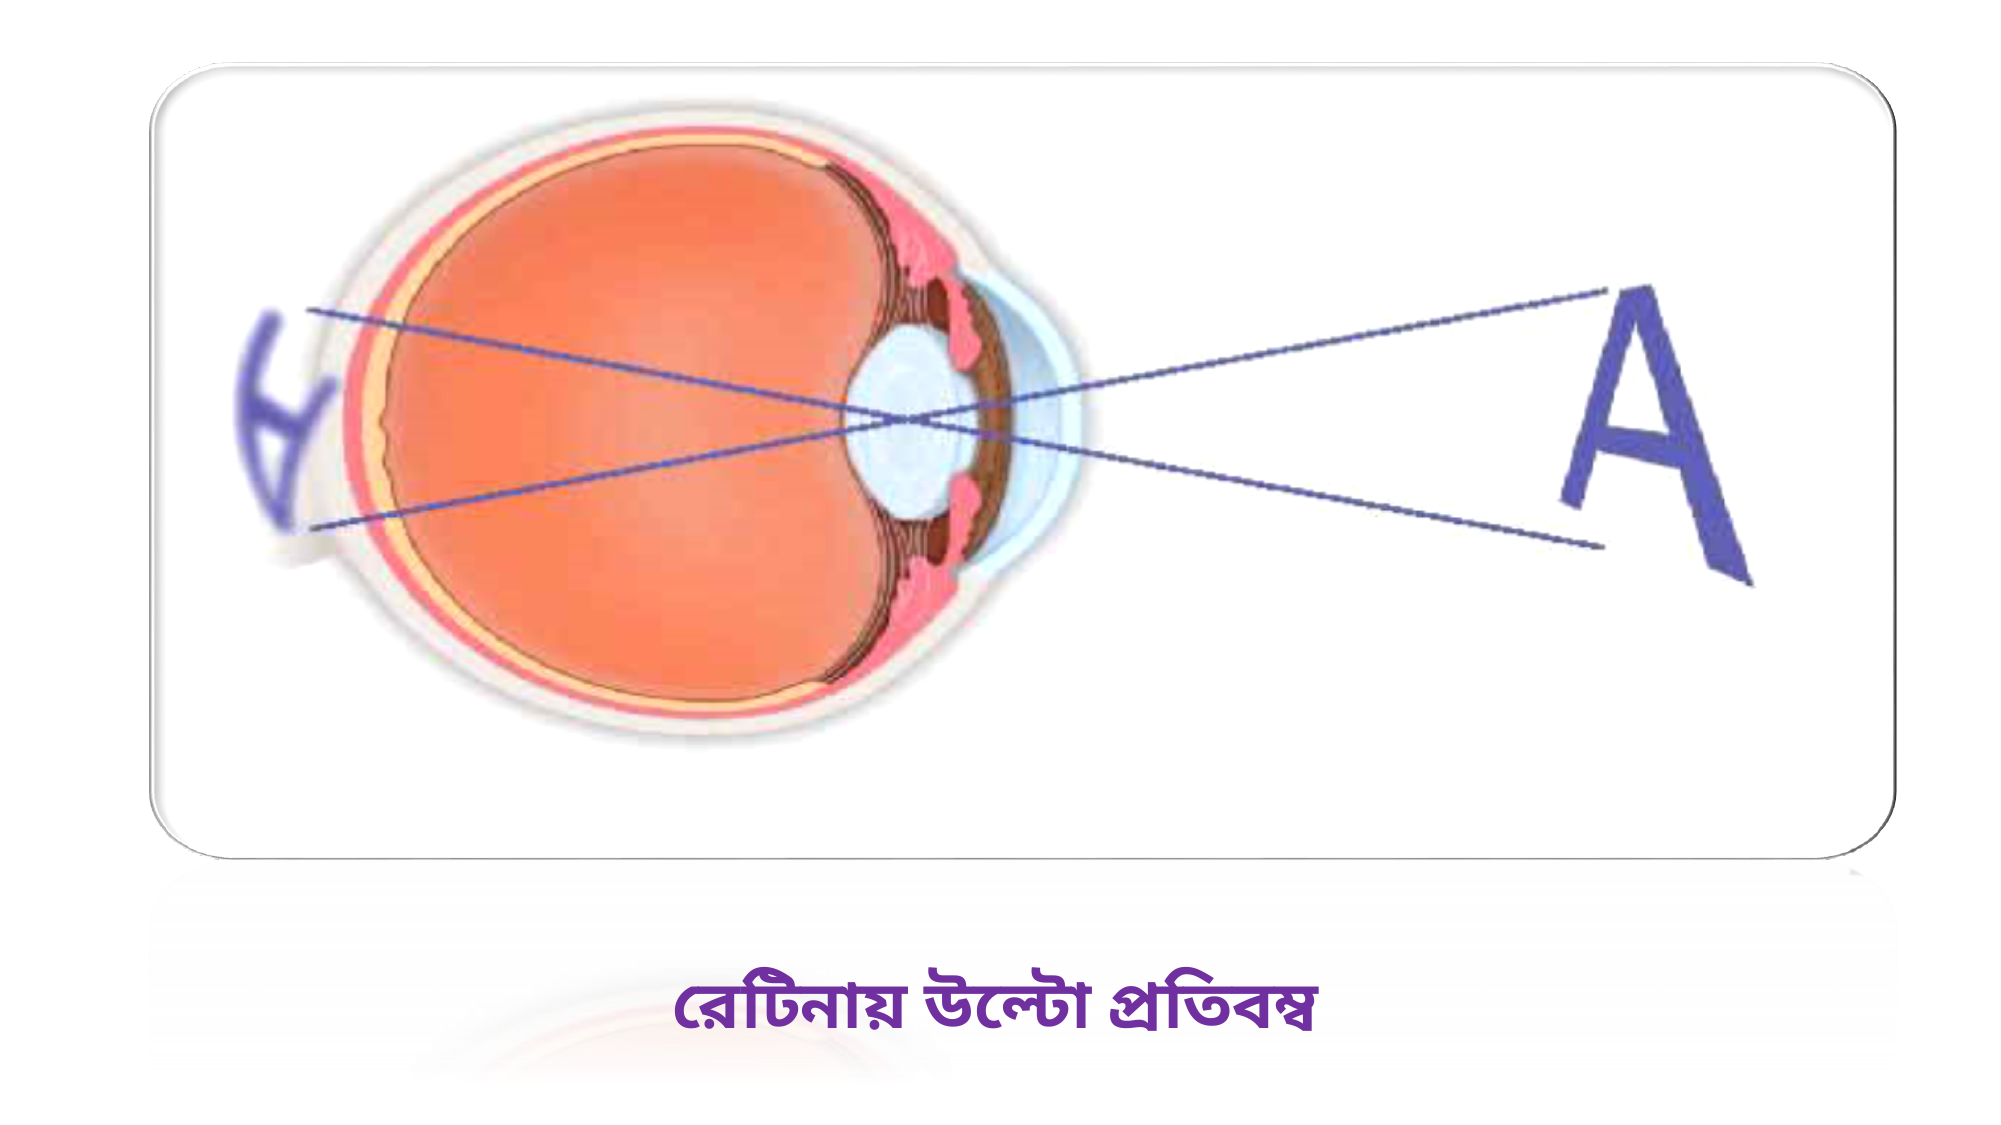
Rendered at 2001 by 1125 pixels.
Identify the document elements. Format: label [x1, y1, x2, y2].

picture [145, 60, 1900, 1125]
